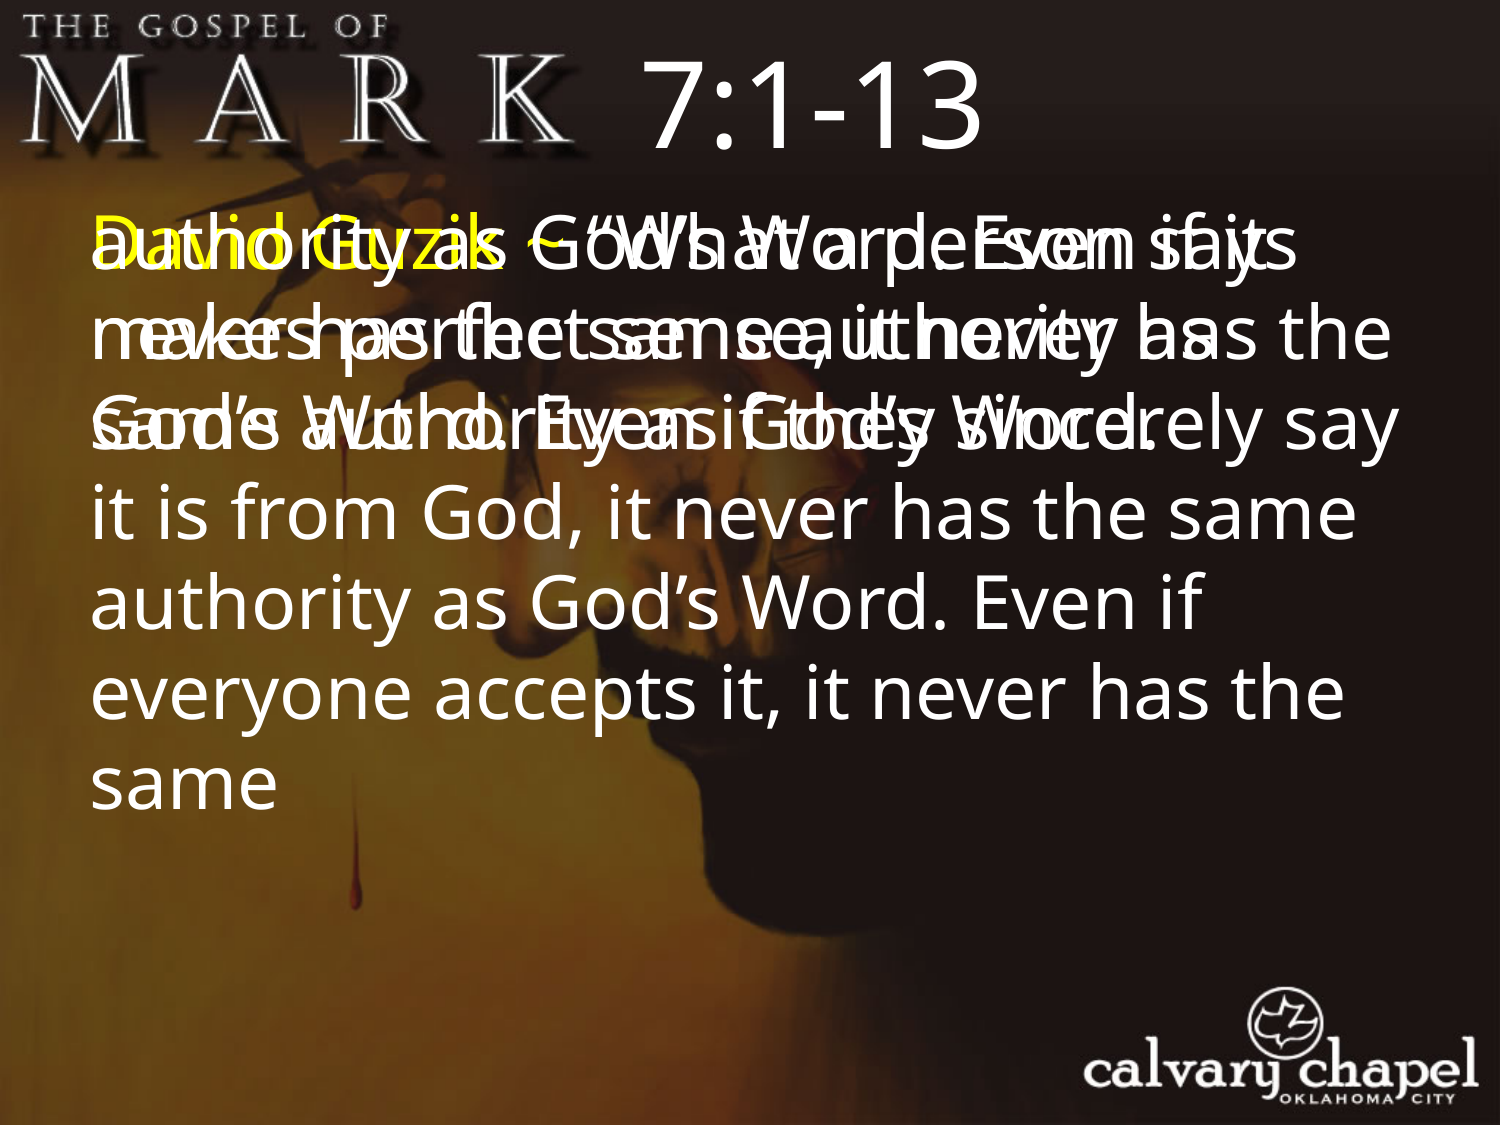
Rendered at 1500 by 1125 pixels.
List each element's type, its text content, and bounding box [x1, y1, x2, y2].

text_box David Guzik ~ “What a person says never has the same authority as God’s Word. Even if they sincerely say it is from God, it never has the same authority as God’s Word. Even if everyone accepts it, it never has the same [74, 563, 1425, 833]
text_box authority as God’s Word. Even if it makes perfect sense, it never has the same authority as God’s Word. [74, 187, 1425, 563]
text_box 7:1-13 [624, 20, 1425, 180]
picture [0, 0, 1500, 1125]
